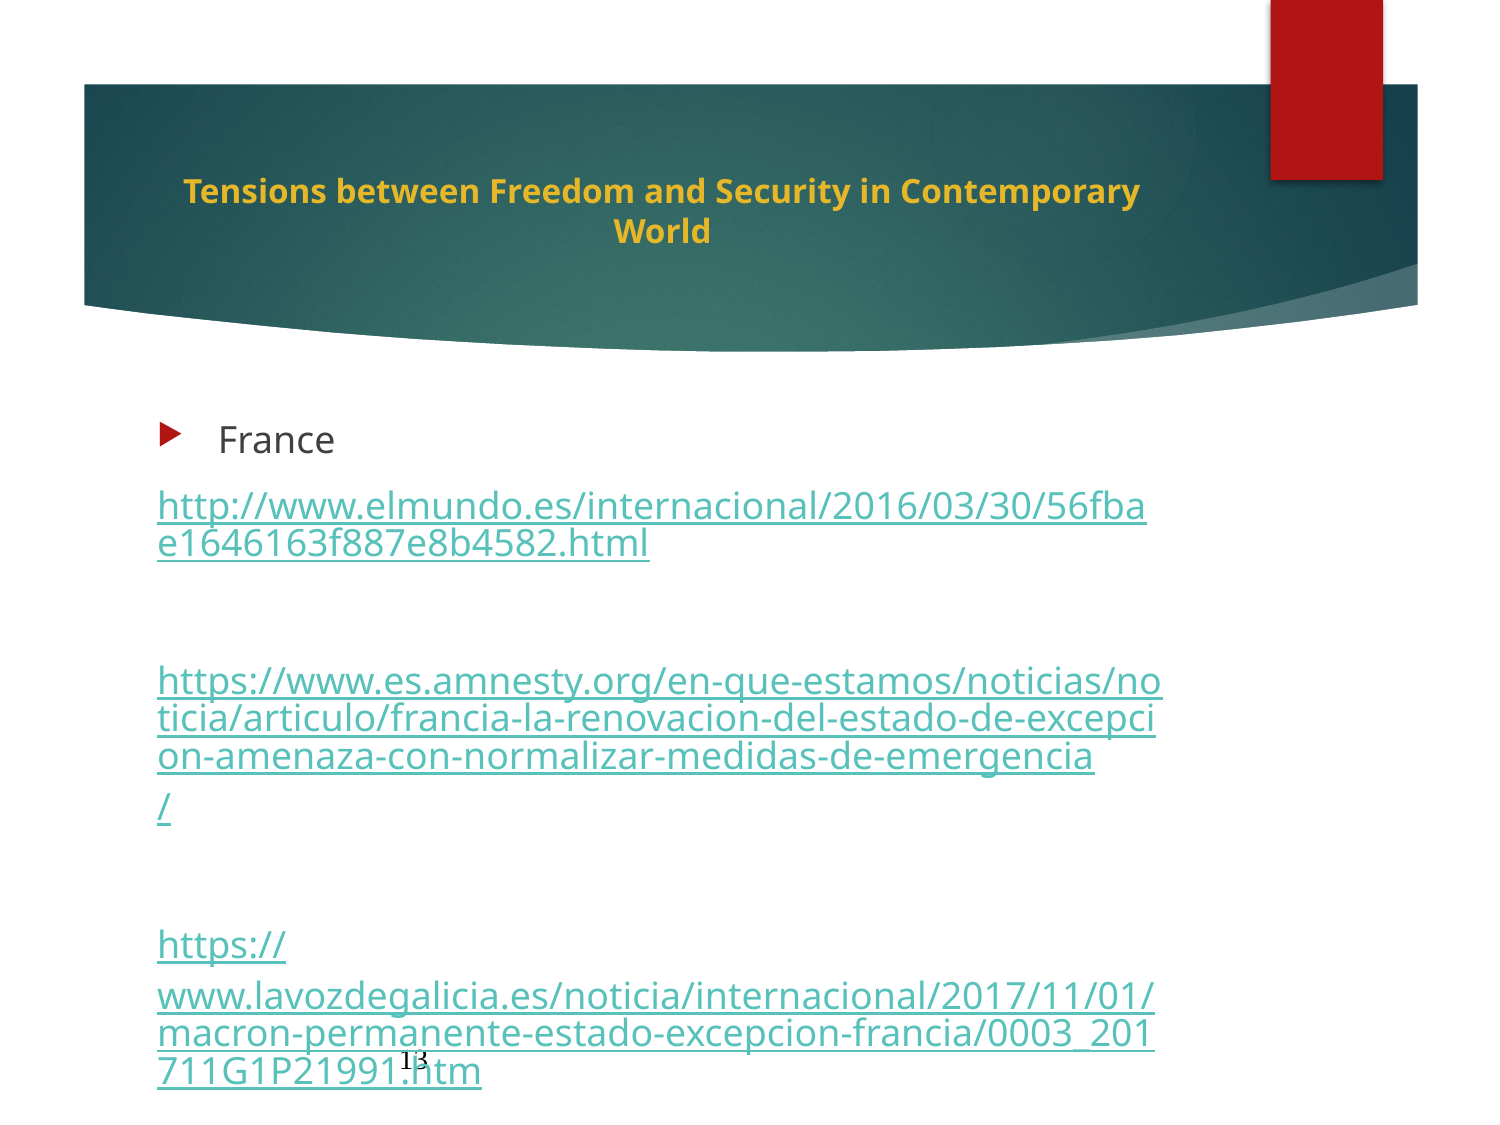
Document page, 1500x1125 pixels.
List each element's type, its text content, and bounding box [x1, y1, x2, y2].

title Tensions between Freedom and Security in Contemporary World [142, 152, 1183, 269]
list France http://www.elmundo.es/internacional/2016/03/30/56fbae1646163f887e8b4582.html https://www.es.amnesty.org/en-que-estamos/noticias/noticia/articulo/francia-la-renovacion-del-estado-de-excepcion-amenaza-con-normalizar-medidas-de-emergencia/ https://www.lavozdegalicia.es/noticia/internacional/2017/11/01/macron-permanente-estado-excepcion-francia/0003_201711G1P21991.htm [142, 408, 1183, 988]
footer 13 [96, 1045, 731, 1083]
